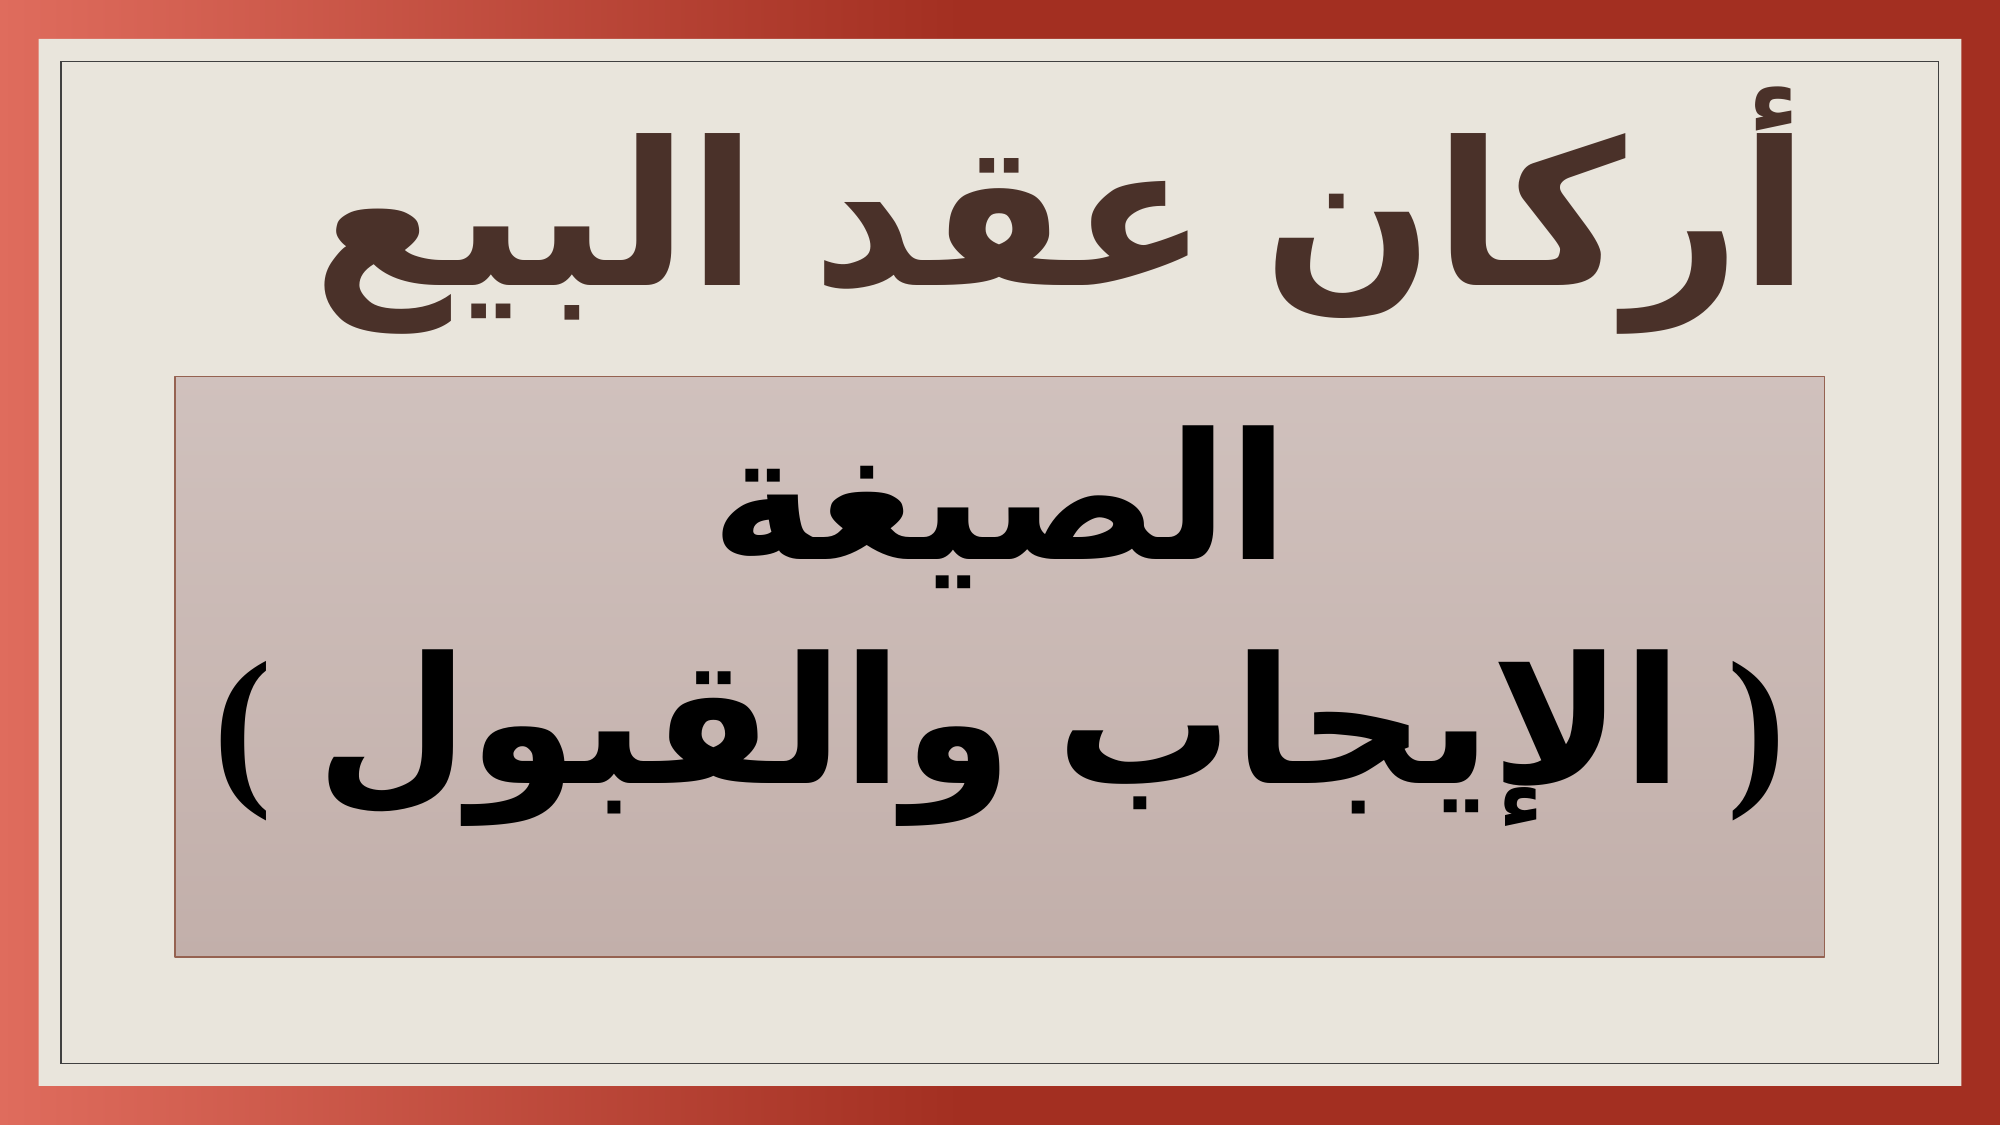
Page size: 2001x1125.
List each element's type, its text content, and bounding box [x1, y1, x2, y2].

title أركان عقد البيع [174, 92, 1825, 349]
list الصيغة ( الإيجاب والقبول ) [174, 376, 1825, 958]
